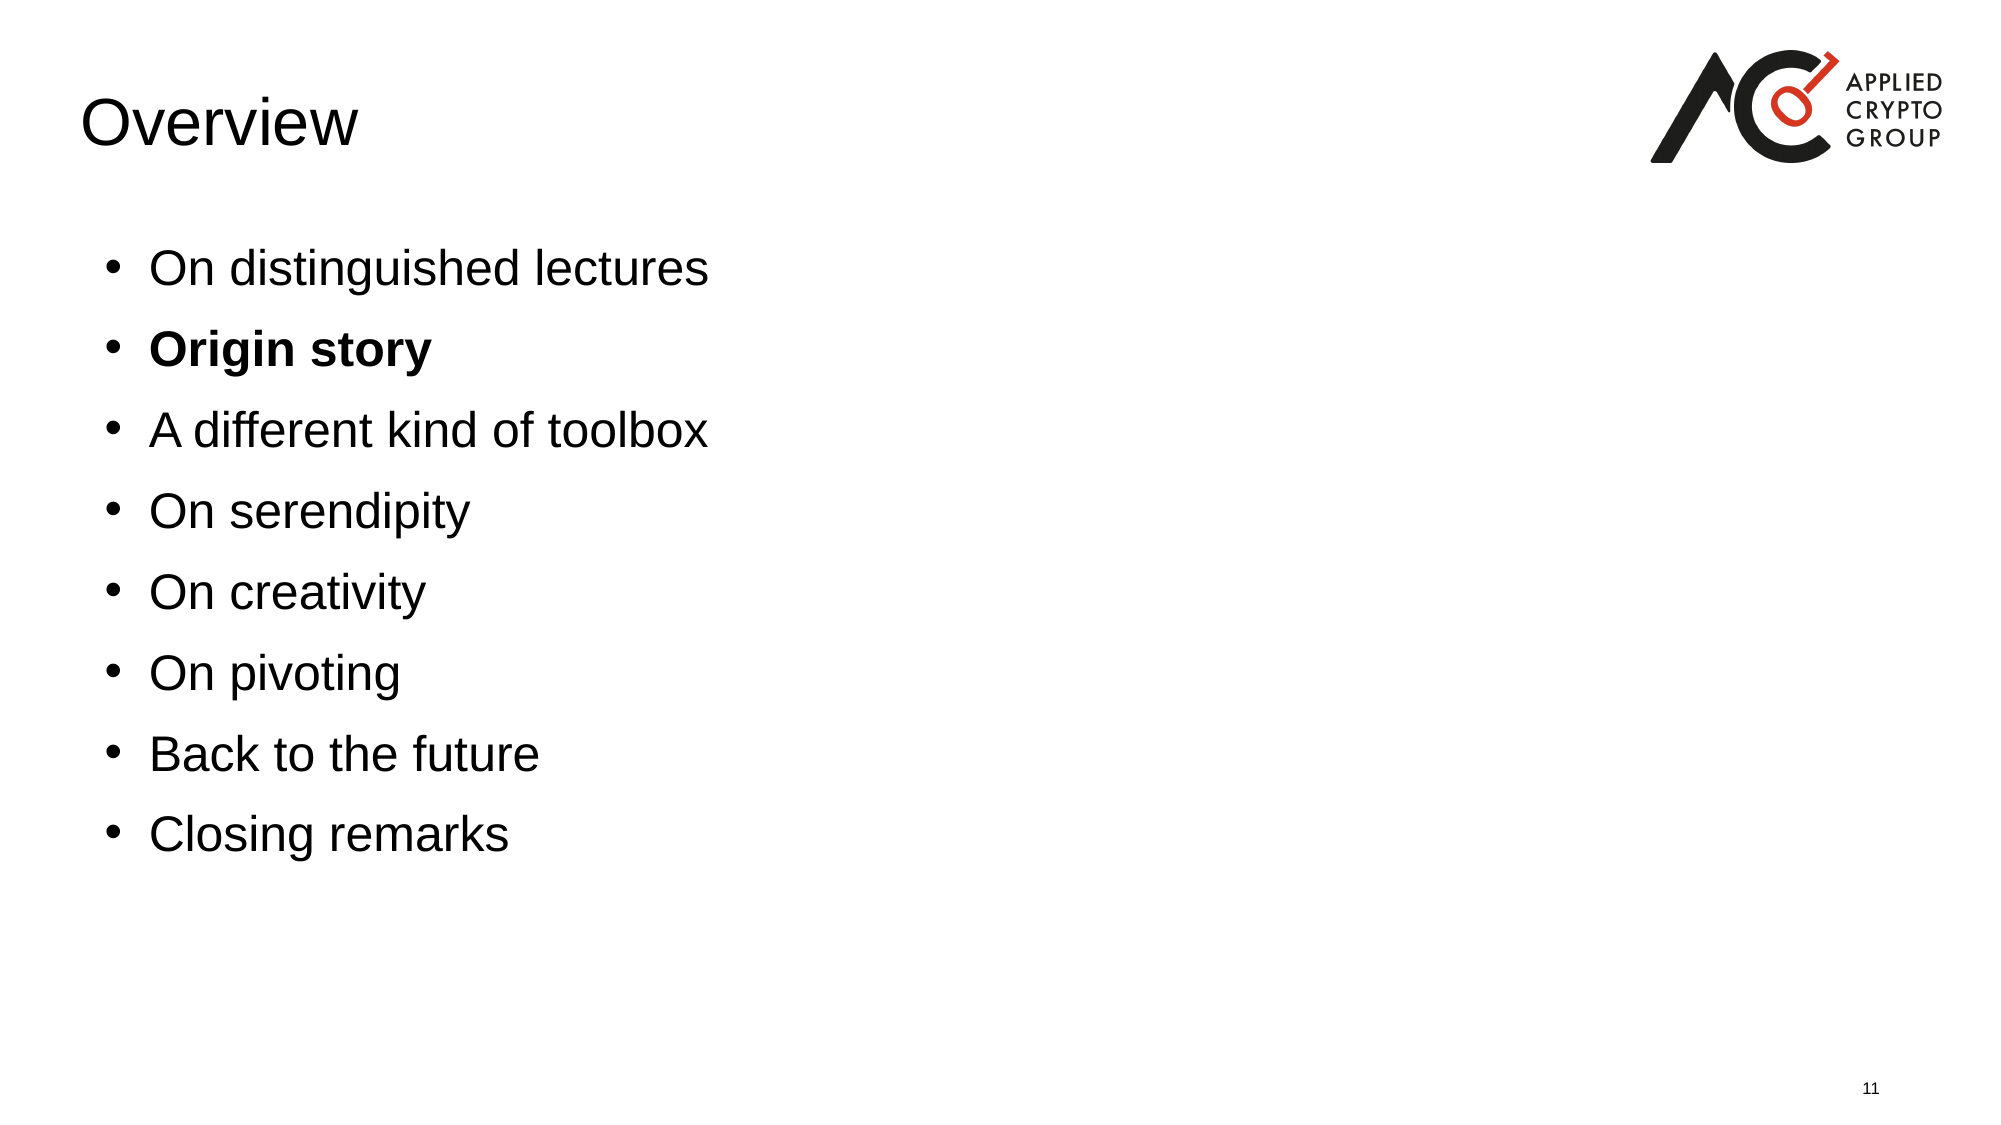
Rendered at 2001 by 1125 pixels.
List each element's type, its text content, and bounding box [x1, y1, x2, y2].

slide_number 11 [1827, 1069, 1880, 1106]
text_box On distinguished lectures Origin story A different kind of toolbox On serendipity On creativity On pivoting Back to the future Closing remarks [89, 228, 1827, 1075]
picture [1649, 50, 1943, 164]
text_box Overview [71, 78, 1536, 186]
